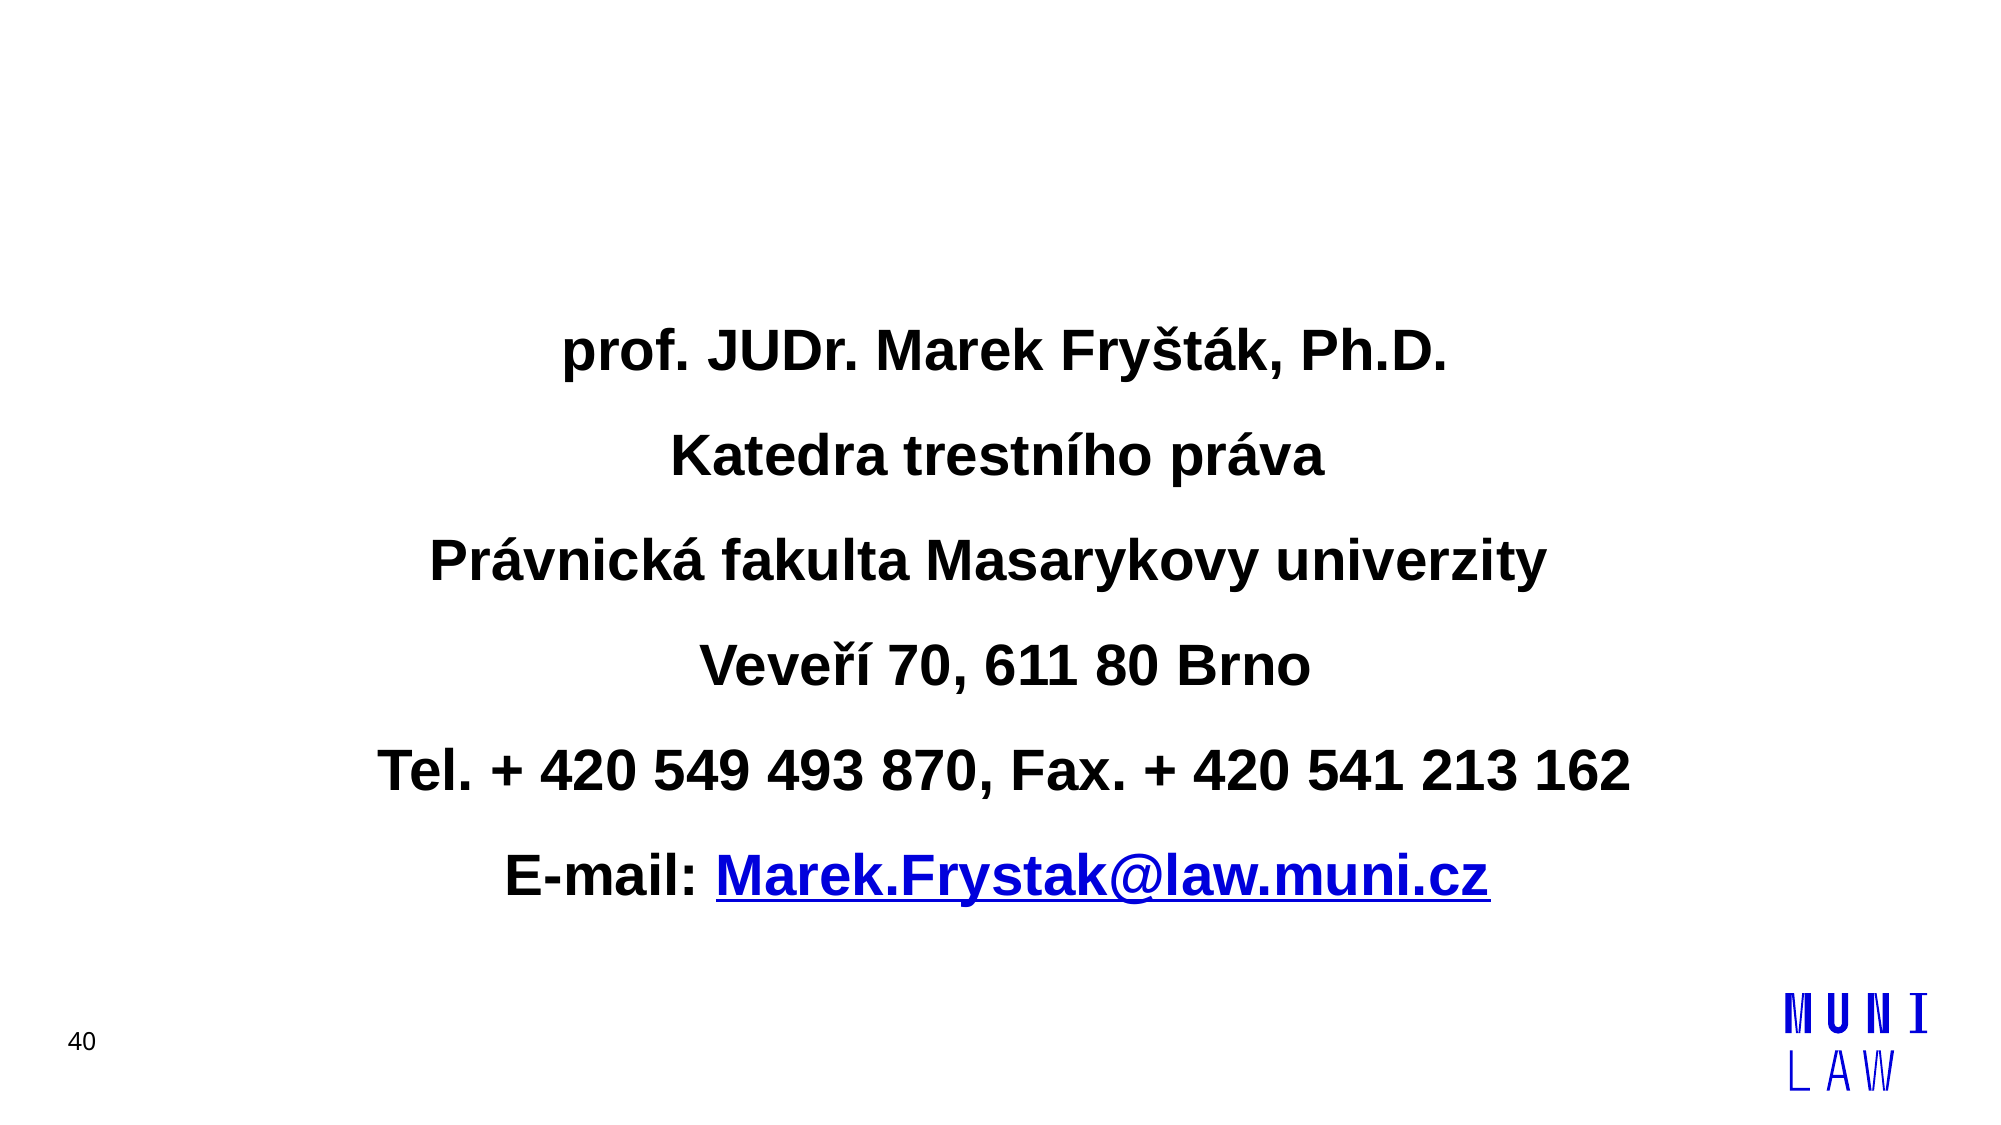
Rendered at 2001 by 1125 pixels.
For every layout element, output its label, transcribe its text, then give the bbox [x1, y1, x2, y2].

slide_number 40 [67, 1021, 110, 1063]
list prof. JUDr. Marek Fryšták, Ph.D. Katedra trestního práva Právnická fakulta Masarykovy univerzity Veveří 70, 611 80 Brno Tel. + 420 549 493 870, Fax. + 420 541 213 162 E-mail: Marek.Frystak@law.muni.cz [118, 277, 1883, 957]
